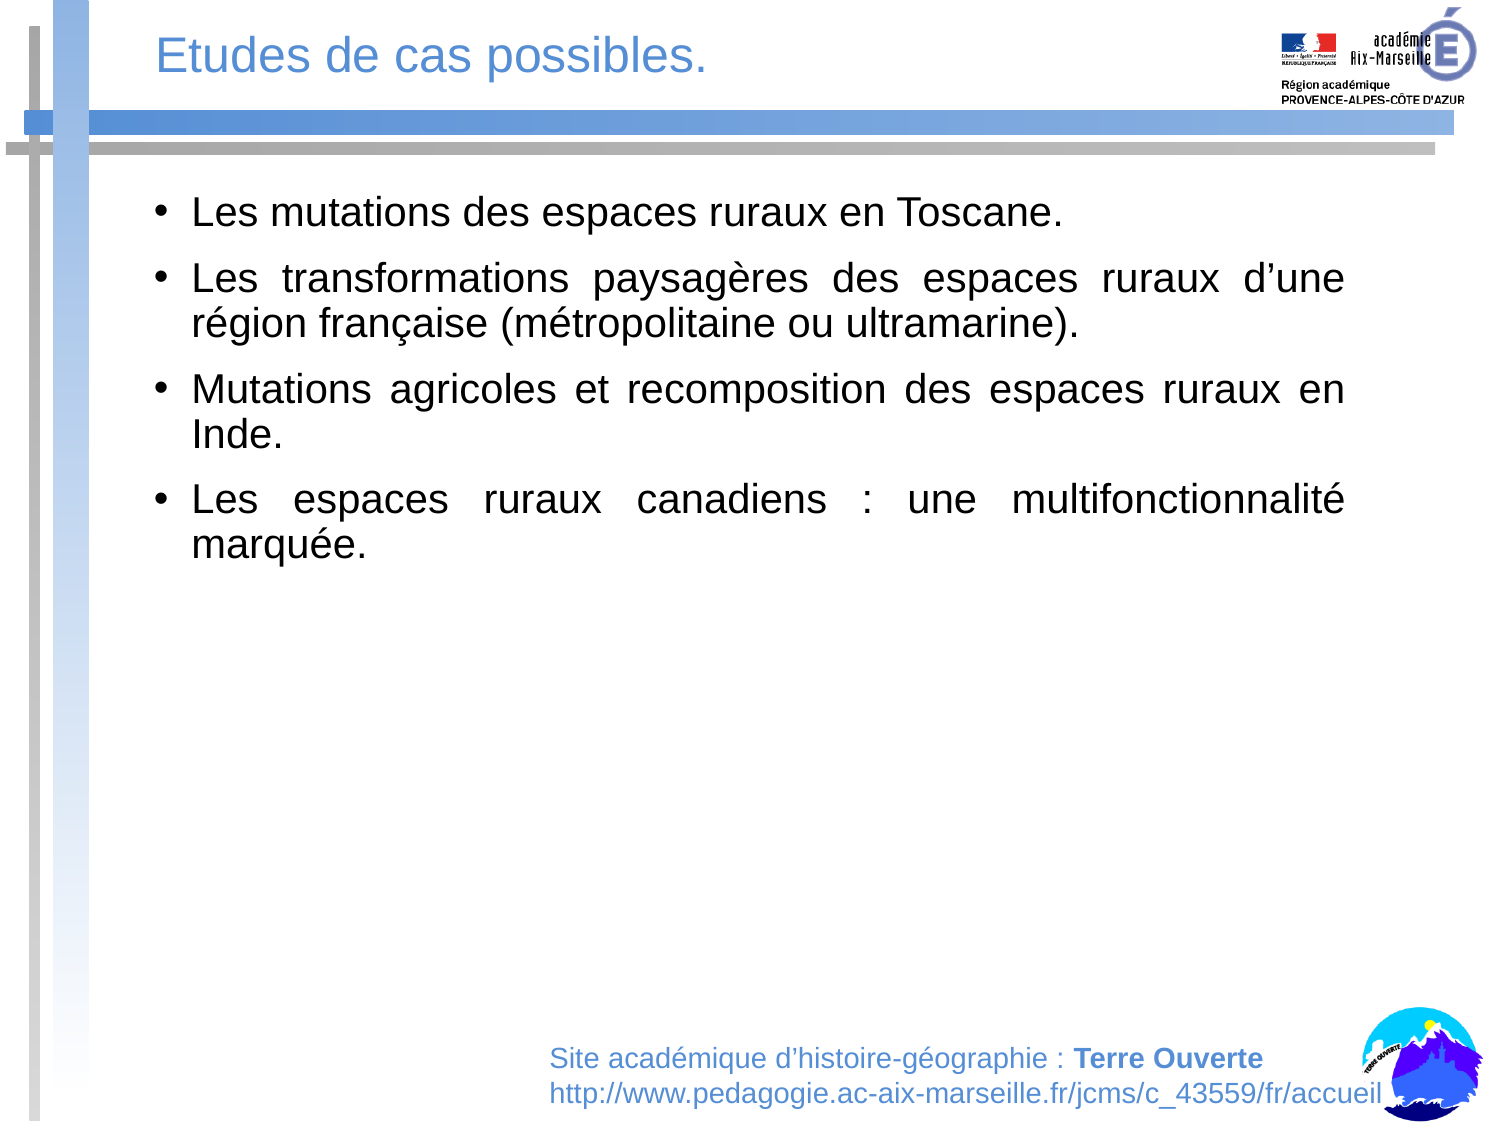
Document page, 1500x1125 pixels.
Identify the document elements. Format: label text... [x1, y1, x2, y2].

text_box [27, 137, 42, 1122]
text_box [42, 140, 51, 156]
text_box [23, 109, 51, 137]
text_box Site académique d’histoire-géographie : Terre Ouverte http://www.pedagogie.ac-aix-marseille.fr/jcms/c_43559/fr/accueil [534, 1031, 1355, 1117]
text_box Etudes de cas possibles. [141, 14, 724, 90]
text_box [51, 0, 91, 1096]
text_box [91, 140, 1437, 156]
picture [1269, 0, 1484, 114]
text_box [27, 24, 42, 109]
text_box Les mutations des espaces ruraux en Toscane. Les transformations paysagères des espaces ruraux d’une région française (métropolitaine ou ultramarine). Mutations agricoles et recomposition des espaces ruraux en Inde. Les espaces ruraux canadiens : une multifonctionnalité marquée. [139, 183, 1361, 576]
text_box [4, 140, 27, 156]
text_box [91, 109, 1456, 137]
picture [1360, 1006, 1484, 1122]
